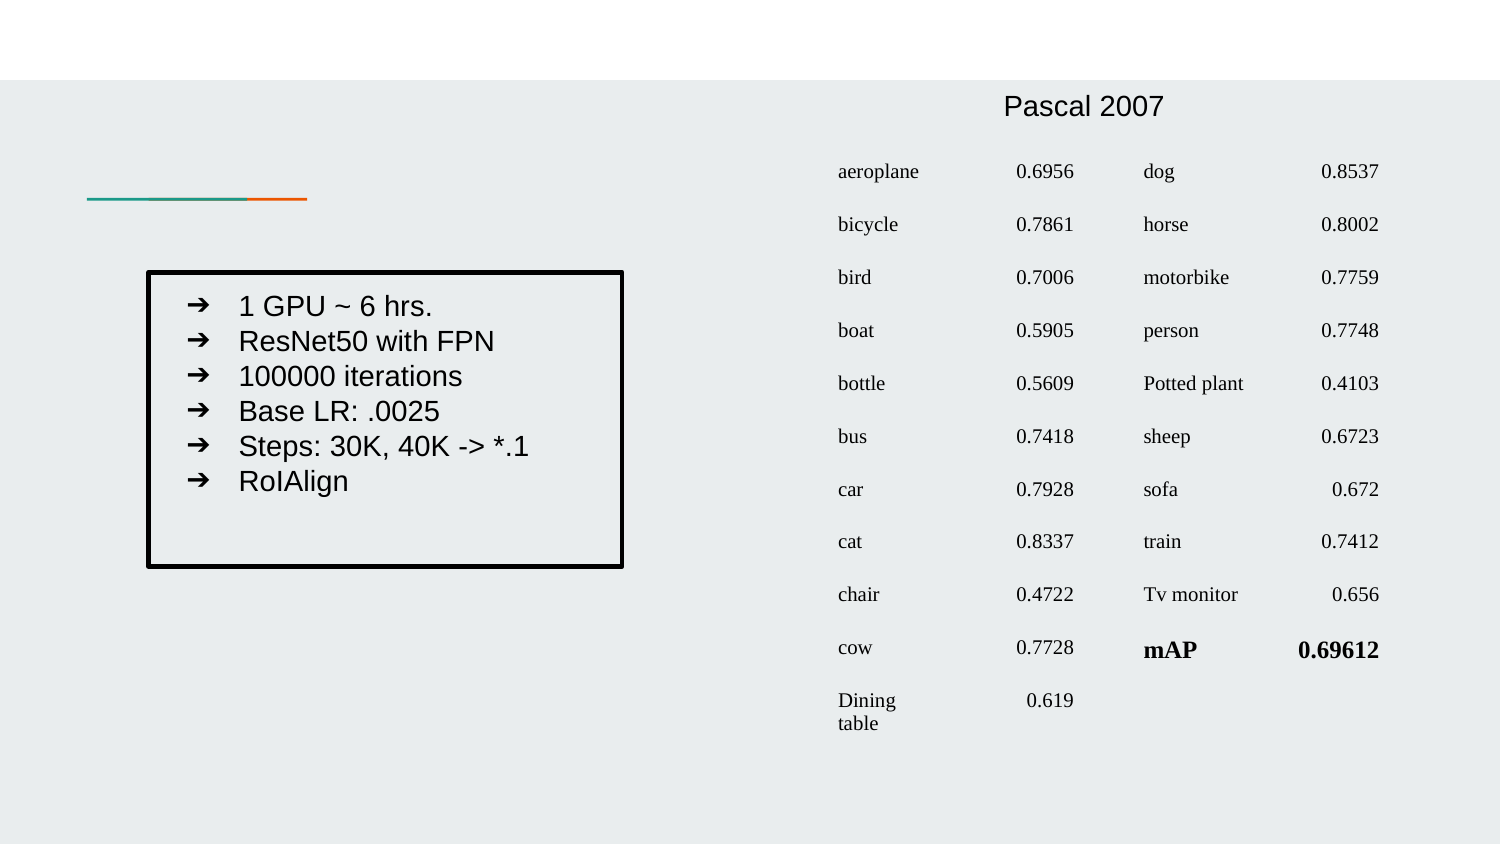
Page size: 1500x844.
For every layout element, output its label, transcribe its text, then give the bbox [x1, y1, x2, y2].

table_cell car [823, 463, 956, 516]
table_cell bus [823, 410, 956, 463]
table_cell person [1129, 304, 1261, 357]
table_header 0.6956 [956, 145, 1089, 198]
table_cell bottle [823, 357, 956, 410]
table_cell chair [823, 568, 956, 621]
text_box 1 GPU ~ 6 hrs. ResNet50 with FPN 100000 iterations Base LR: .0025 Steps: 30K, 40K -> *.1 RoIAlign [148, 272, 623, 567]
table_cell Dining table [823, 674, 956, 750]
table_header aeroplane [823, 145, 956, 198]
table_cell 0.7412 [1261, 516, 1394, 568]
table_header dog [1129, 145, 1261, 198]
table_cell 0.7418 [956, 410, 1089, 463]
table_cell 0.656 [1261, 568, 1394, 621]
table_cell 0.7928 [956, 463, 1089, 516]
table_cell cat [823, 516, 956, 568]
table_cell 0.4103 [1261, 357, 1394, 410]
table_cell train [1129, 516, 1261, 568]
table_cell 0.8002 [1261, 198, 1394, 251]
table_cell 0.5905 [956, 304, 1089, 357]
table_cell 0.7748 [1261, 304, 1394, 357]
table_cell 0.5609 [956, 357, 1089, 410]
table_cell 0.619 [956, 674, 1089, 750]
table_cell sheep [1129, 410, 1261, 463]
text_box Pascal 2007 [988, 72, 1412, 120]
table_cell 0.7861 [956, 198, 1089, 251]
table_cell Tv monitor [1129, 568, 1261, 621]
table_cell 0.7006 [956, 251, 1089, 304]
table_cell boat [823, 304, 956, 357]
table_cell motorbike [1129, 251, 1261, 304]
table_cell 0.4722 [956, 568, 1089, 621]
table_cell horse [1129, 198, 1261, 251]
table_cell 0.69612 [1261, 621, 1394, 679]
table_cell sofa [1129, 463, 1261, 516]
table_cell 0.7728 [956, 621, 1089, 674]
table_cell Potted plant [1129, 357, 1261, 410]
table_cell cow [823, 621, 956, 674]
table_cell 0.672 [1261, 463, 1394, 516]
table_cell mAP [1129, 621, 1261, 679]
table_cell 0.8337 [956, 516, 1089, 568]
table_cell 0.7759 [1261, 251, 1394, 304]
table_header 0.8537 [1261, 145, 1394, 198]
table_cell bicycle [823, 198, 956, 251]
table_cell bird [823, 251, 956, 304]
table_cell 0.6723 [1261, 410, 1394, 463]
